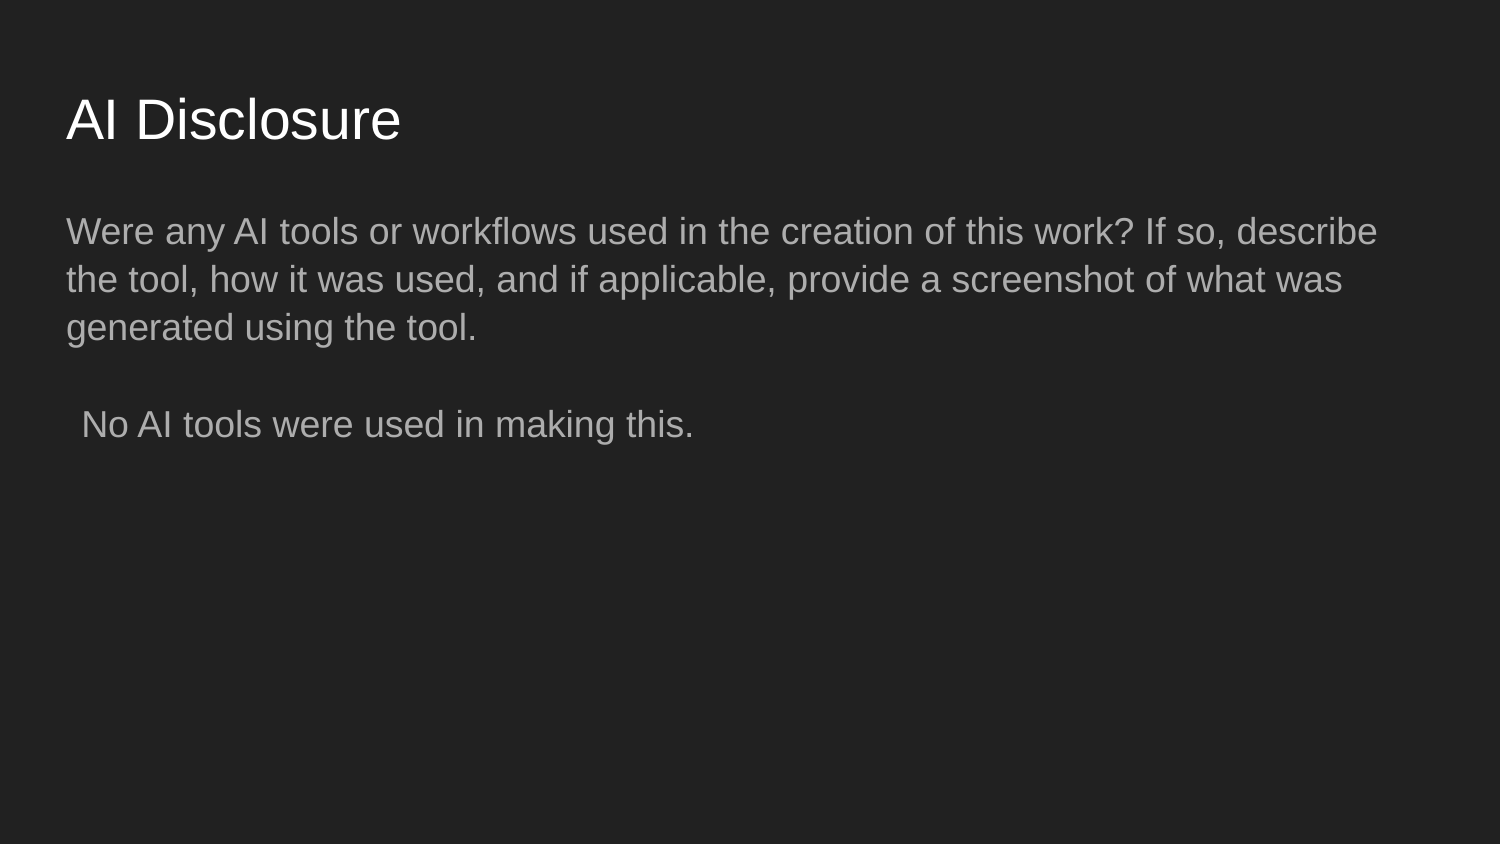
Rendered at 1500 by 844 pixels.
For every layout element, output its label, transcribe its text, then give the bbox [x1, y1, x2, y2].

title AI Disclosure [51, 72, 1449, 167]
list Were any AI tools or workflows used in the creation of this work? If so, describe the tool, how it was used, and if applicable, provide a screenshot of what was generated using the tool. [51, 189, 1449, 375]
list No AI tools were used in making this. [66, 382, 1464, 808]
